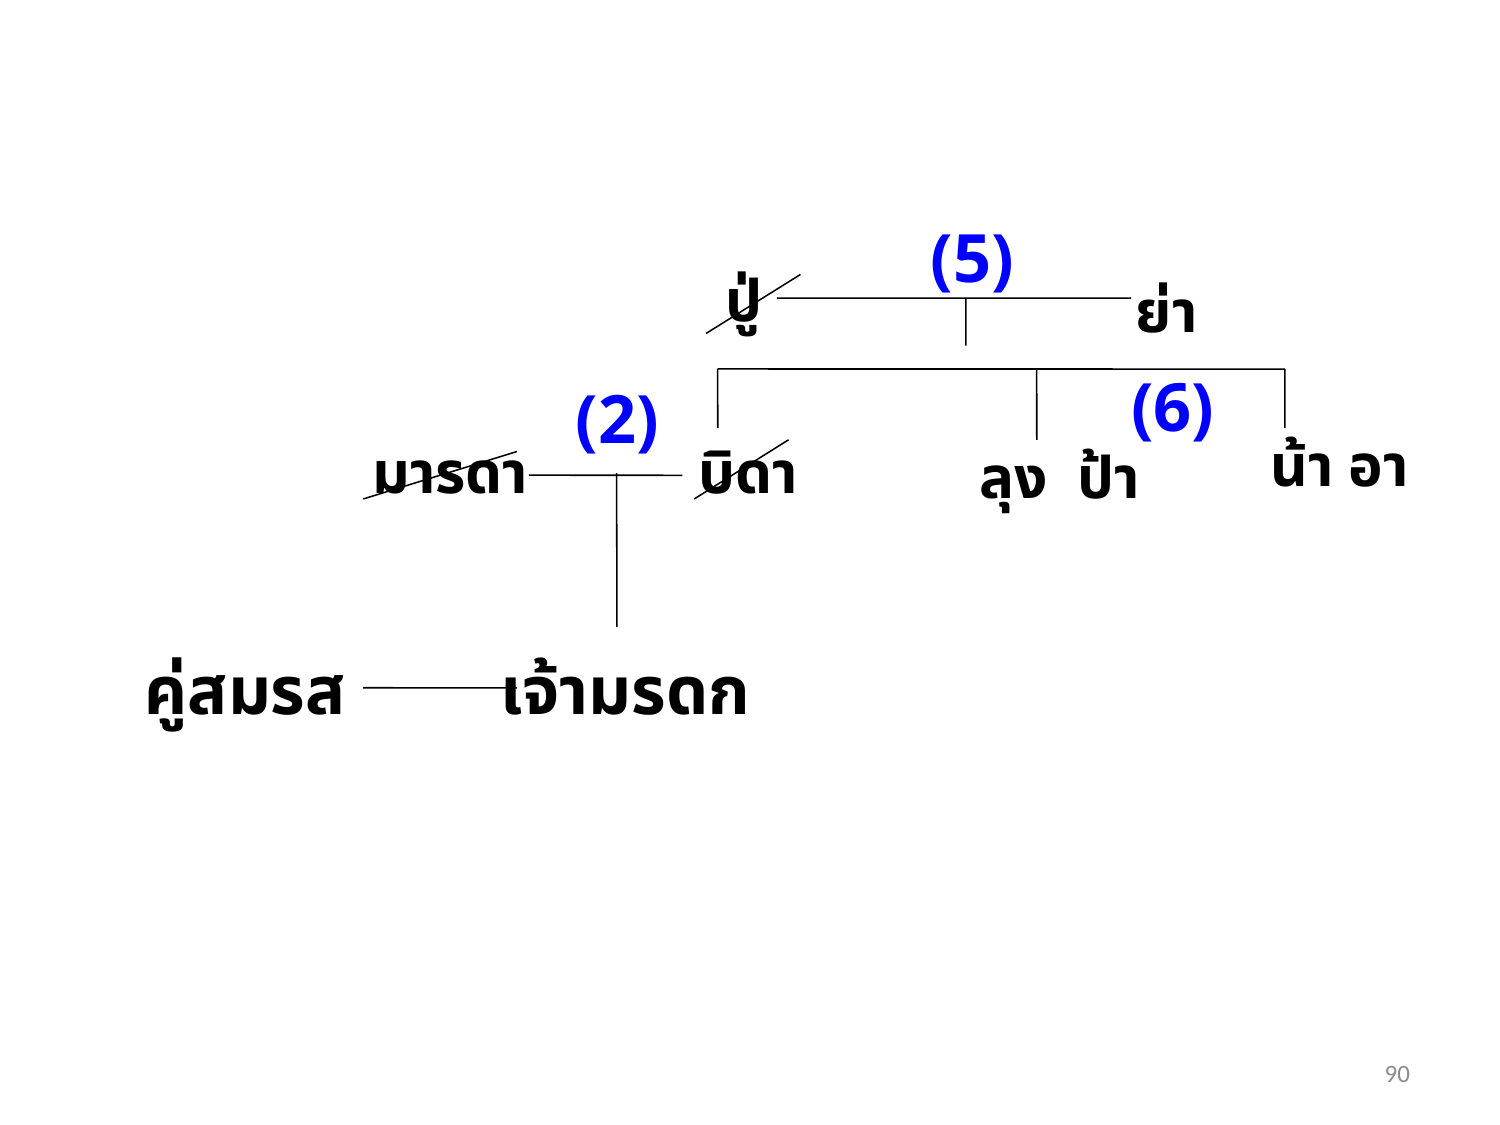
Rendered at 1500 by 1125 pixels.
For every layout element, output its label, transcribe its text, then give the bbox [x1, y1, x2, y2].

text_box ย่า [1121, 267, 1213, 352]
text_box มารดา [357, 428, 543, 513]
text_box เจ้ามรดก [485, 640, 765, 736]
text_box น้า อา [1255, 420, 1424, 506]
text_box ลุง ป้า [964, 432, 1155, 518]
text_box บิดา [683, 428, 813, 513]
text_box (5) [915, 207, 1029, 303]
text_box (6) [1116, 356, 1230, 452]
text_box (2) [561, 368, 675, 464]
text_box ปู่ [710, 255, 777, 341]
text_box คู่สมรส [130, 640, 361, 736]
slide_number 90 [1074, 1042, 1425, 1103]
